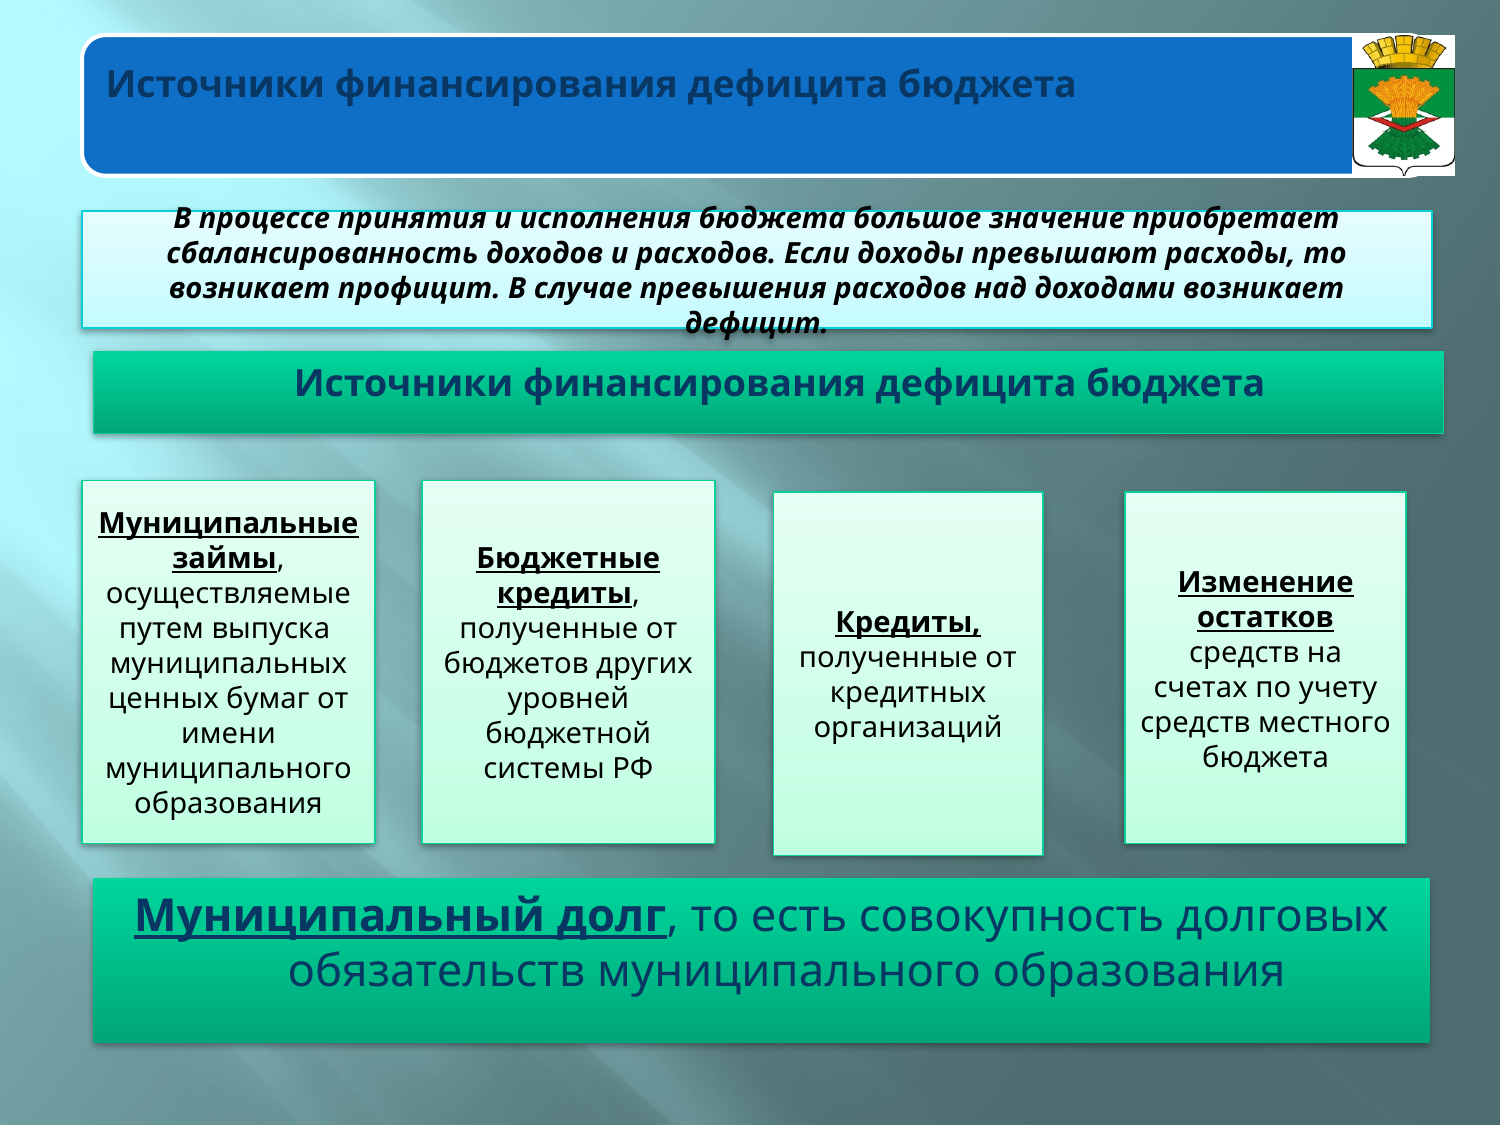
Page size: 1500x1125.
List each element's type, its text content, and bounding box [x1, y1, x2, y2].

text_box Изменение остатков средств на счетах по учету средств местного бюджета [1124, 491, 1407, 844]
text_box Бюджетные кредиты, полученные от бюджетов других уровней бюджетной системы РФ [421, 480, 716, 844]
text_box Источники финансирования дефицита бюджета [93, 351, 1444, 434]
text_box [81, 34, 1351, 176]
text_box Муниципальные займы, осуществляемые путем выпуска муниципальных ценных бумаг от имени муниципального образования [81, 480, 376, 844]
title В процессе принятия и исполнения бюджета большое значение приобретает сбалансированность доходов и расходов. Если доходы превышают расходы, то возникает профицит. В случае превышения расходов над доходами возникает дефицит. [81, 210, 1433, 329]
text_box Кредиты, полученные от кредитных организаций [773, 491, 1044, 856]
text_box Муниципальный долг, то есть совокупность долговых обязательств муниципального образования [93, 878, 1430, 1043]
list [1352, 34, 1455, 176]
